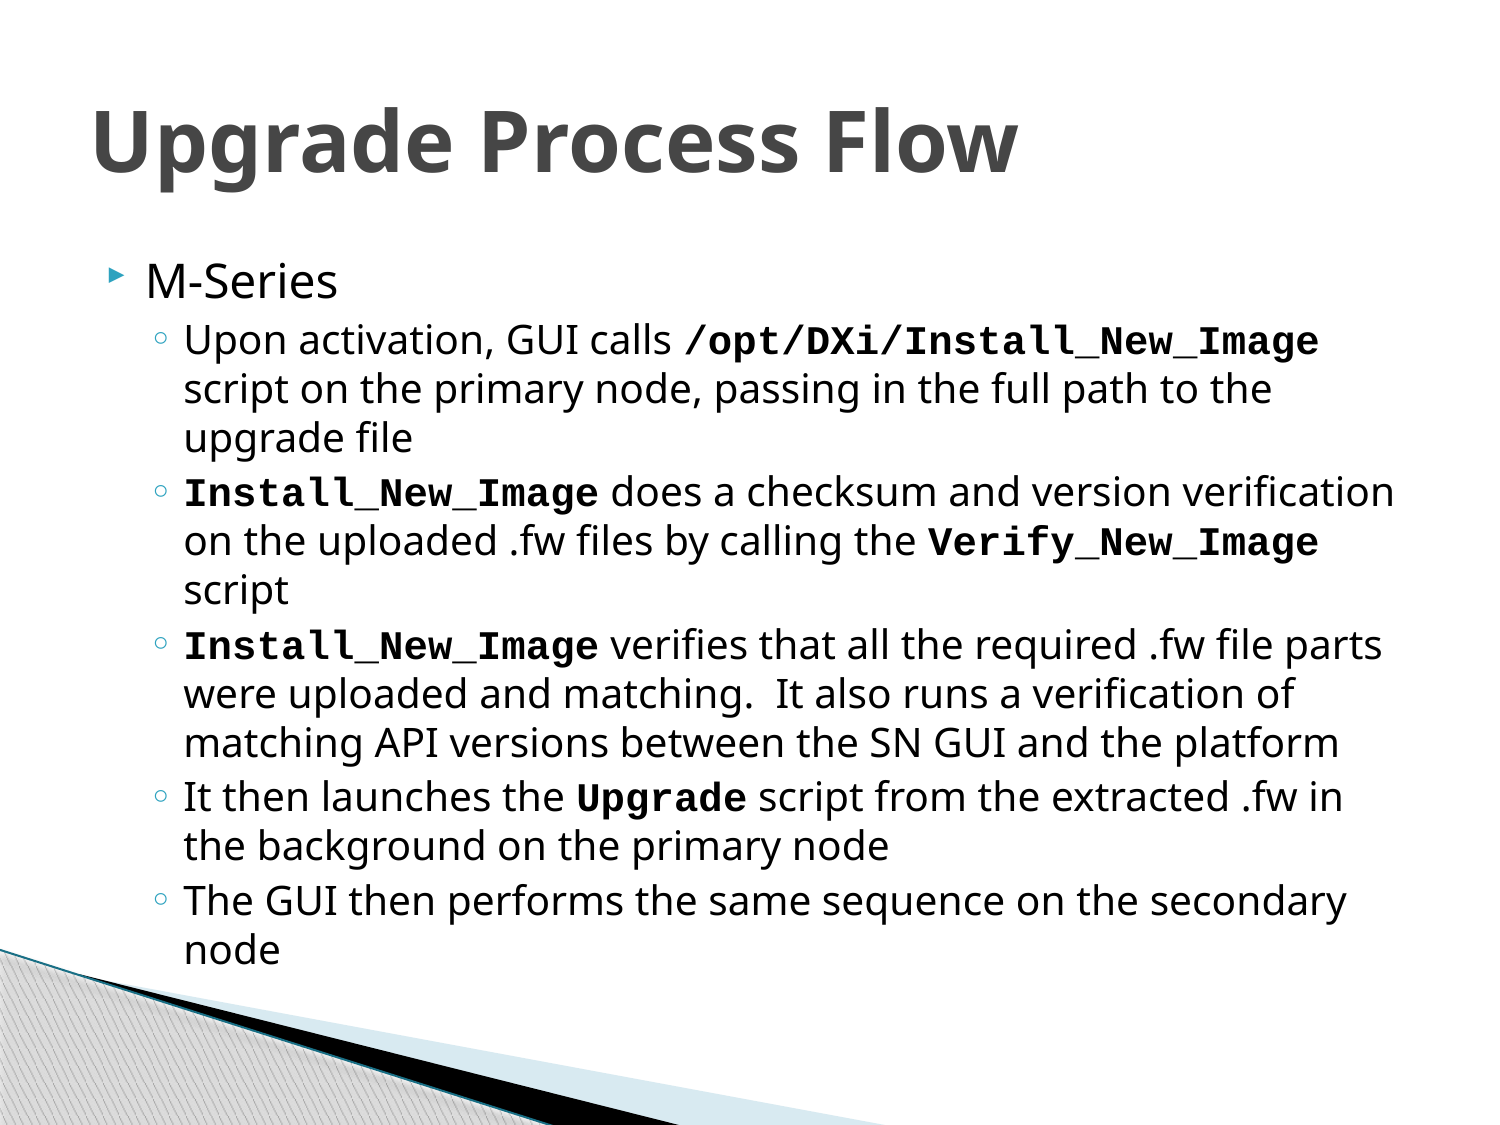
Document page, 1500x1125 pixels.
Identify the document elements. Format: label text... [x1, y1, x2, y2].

list M-Series Upon activation, GUI calls /opt/DXi/Install_New_Image script on the primary node, passing in the full path to the upgrade file Install_New_Image does a checksum and version verification on the uploaded .fw files by calling the Verify_New_Image script Install_New_Image verifies that all the required .fw file parts were uploaded and matching. It also runs a verification of matching API versions between the SN GUI and the platform It then launches the Upgrade script from the extracted .fw in the background on the primary node The GUI then performs the same sequence on the secondary node [75, 243, 1425, 986]
title Upgrade Process Flow [75, 45, 1425, 233]
